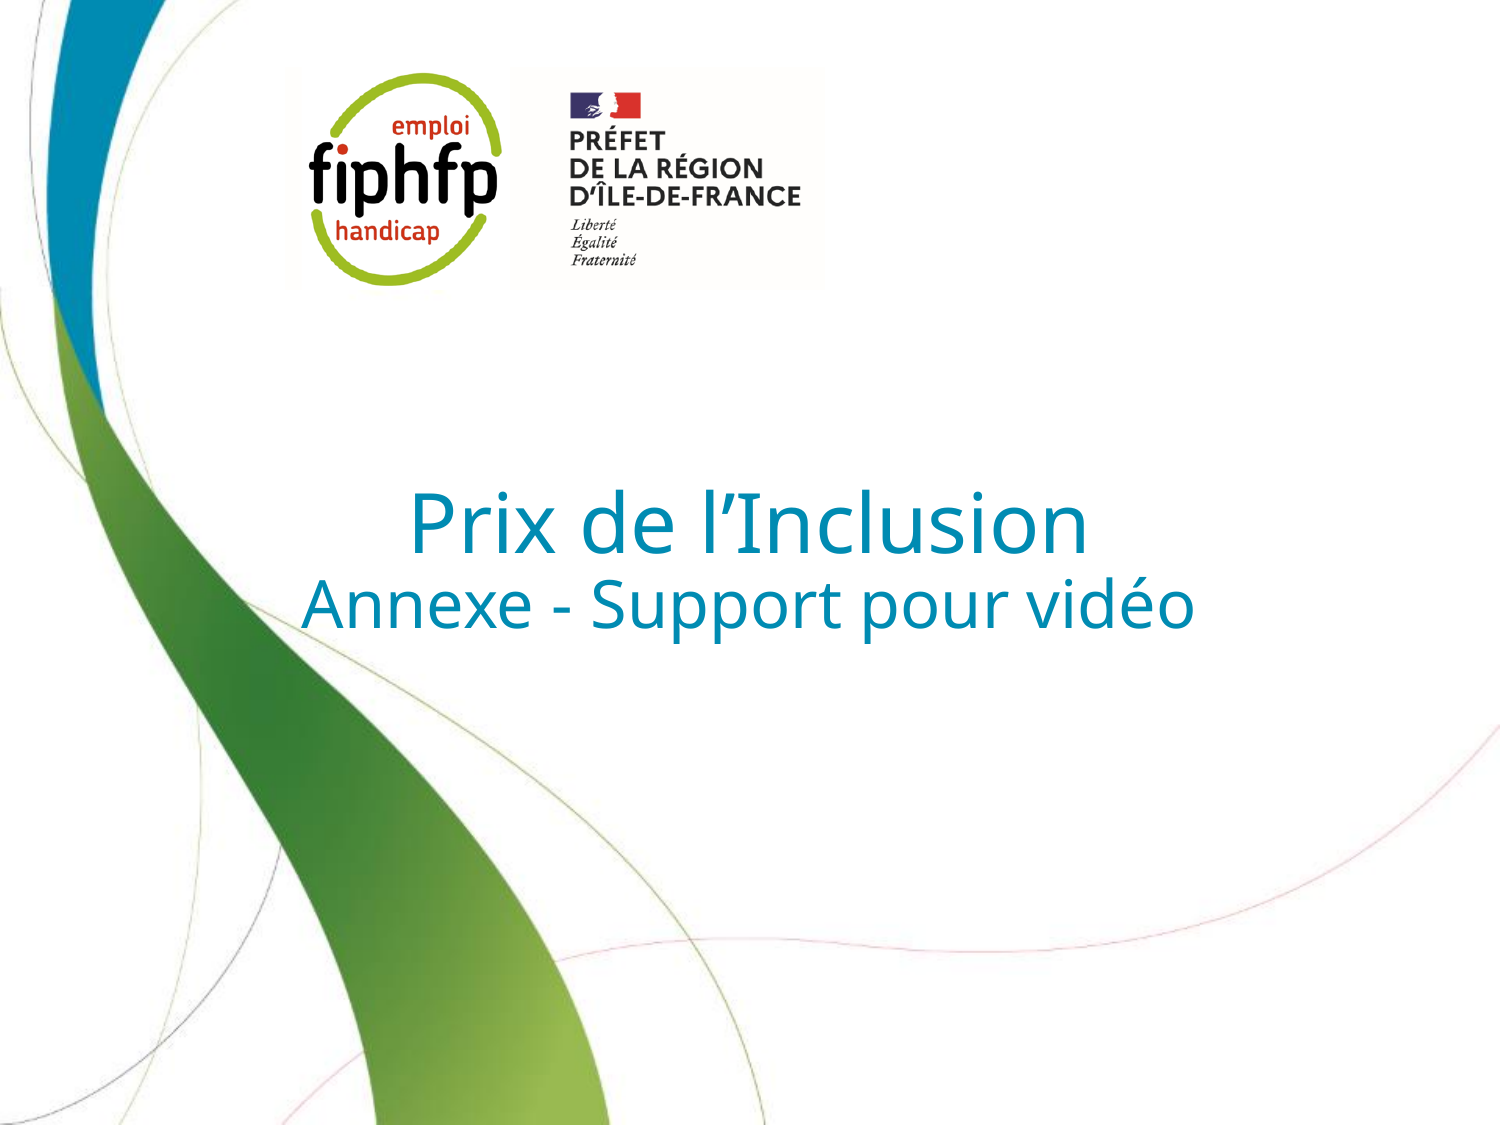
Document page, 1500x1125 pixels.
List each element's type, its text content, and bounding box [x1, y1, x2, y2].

title Prix de l’Inclusion Annexe - Support pour vidéo [170, 453, 1330, 672]
picture [0, 0, 1500, 1125]
